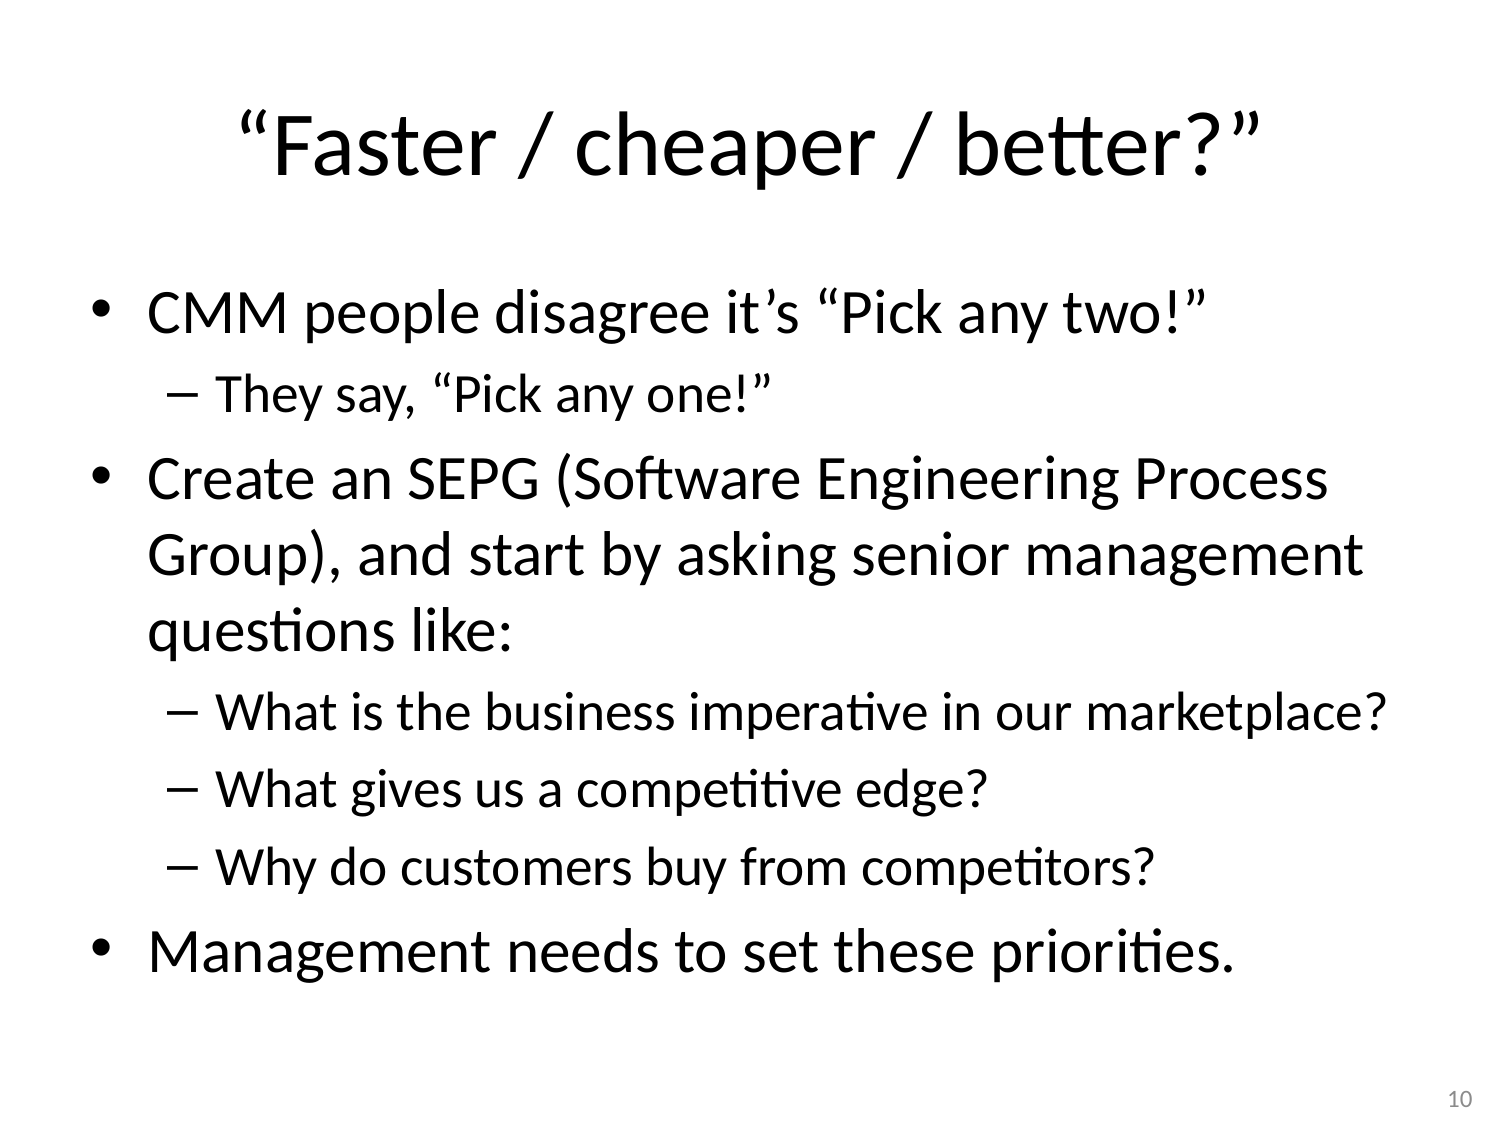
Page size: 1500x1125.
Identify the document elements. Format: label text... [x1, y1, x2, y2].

list CMM people disagree it’s “Pick any two!” They say, “Pick any one!” Create an SEPG (Software Engineering Process Group), and start by asking senior management questions like: What is the business imperative in our marketplace? What gives us a competitive edge? Why do customers buy from competitors? Management needs to set these priorities. [75, 262, 1425, 1005]
title “Faster / cheaper / better?” [75, 45, 1425, 233]
